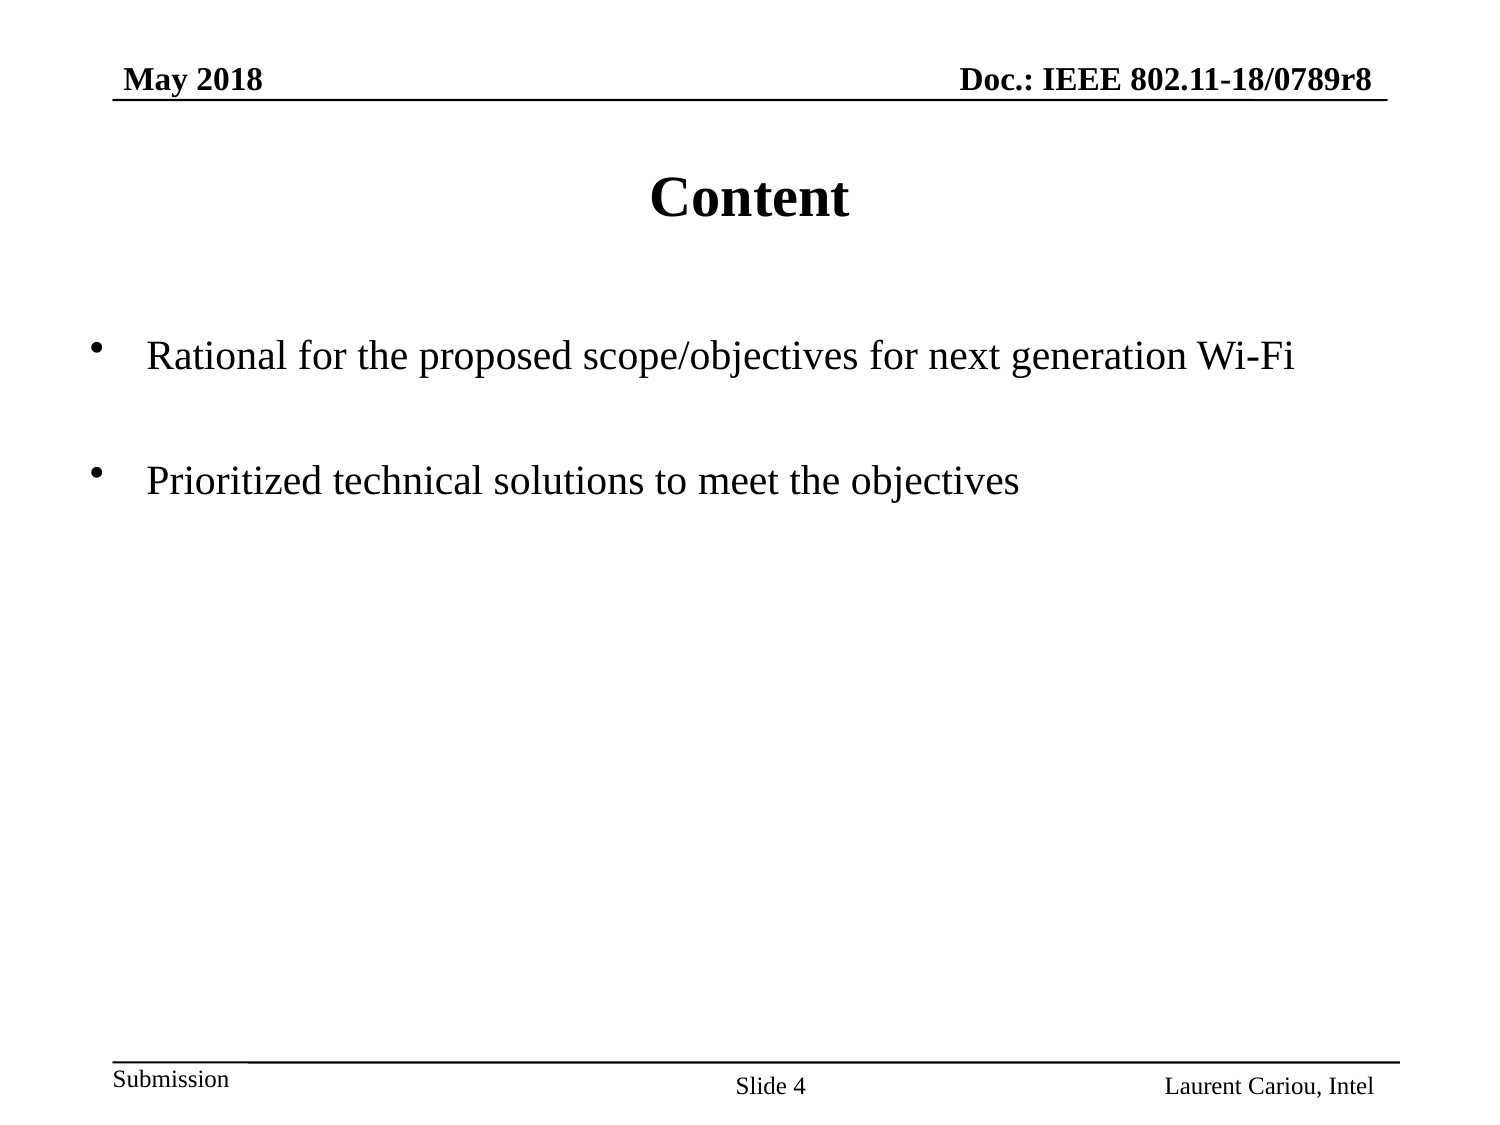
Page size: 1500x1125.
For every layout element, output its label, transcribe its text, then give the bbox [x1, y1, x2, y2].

title Content [74, 98, 1426, 288]
text_box Laurent Cariou, Intel [1149, 1062, 1402, 1088]
text_box Slide 4 [720, 1062, 838, 1088]
list Rational for the proposed scope/objectives for next generation Wi-Fi Prioritized technical solutions to meet the objectives [74, 319, 1425, 1063]
